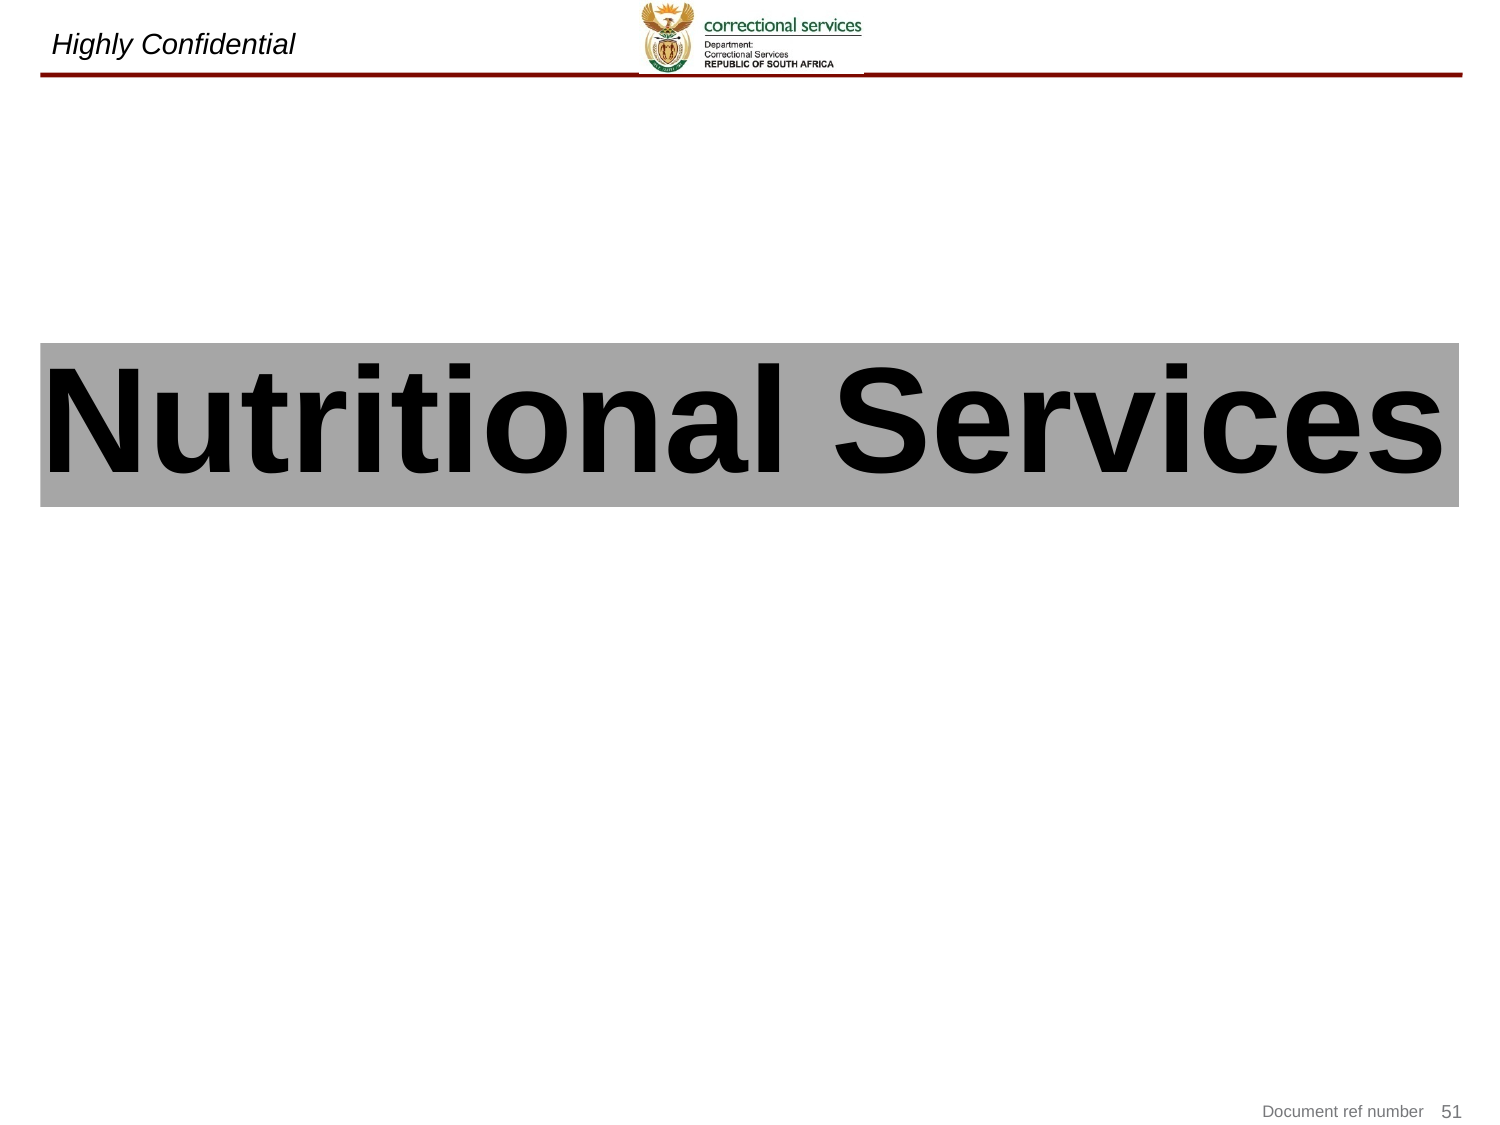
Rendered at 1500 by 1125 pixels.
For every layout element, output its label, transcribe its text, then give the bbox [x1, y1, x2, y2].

list Nutritional Services [39, 342, 1460, 508]
picture [639, 0, 864, 74]
